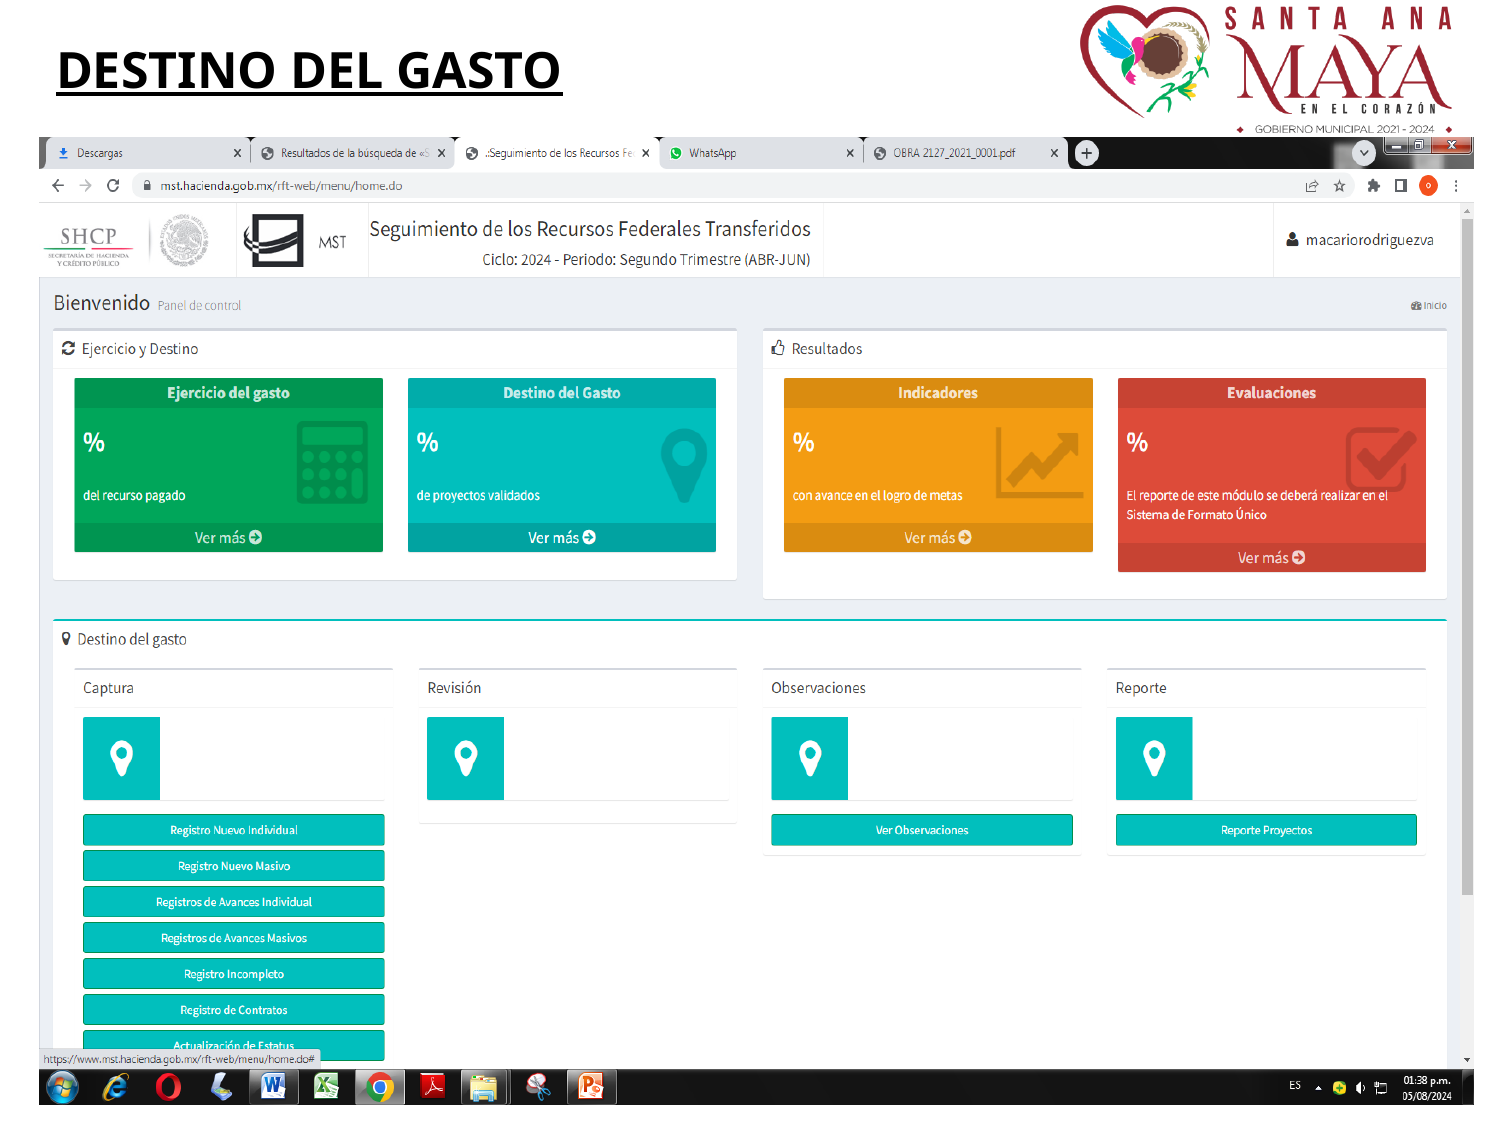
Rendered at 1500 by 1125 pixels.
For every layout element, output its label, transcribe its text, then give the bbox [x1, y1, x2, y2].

text_box DESTINO DEL GASTO [41, 30, 727, 106]
picture [39, 136, 1474, 1105]
picture [1080, 4, 1453, 133]
